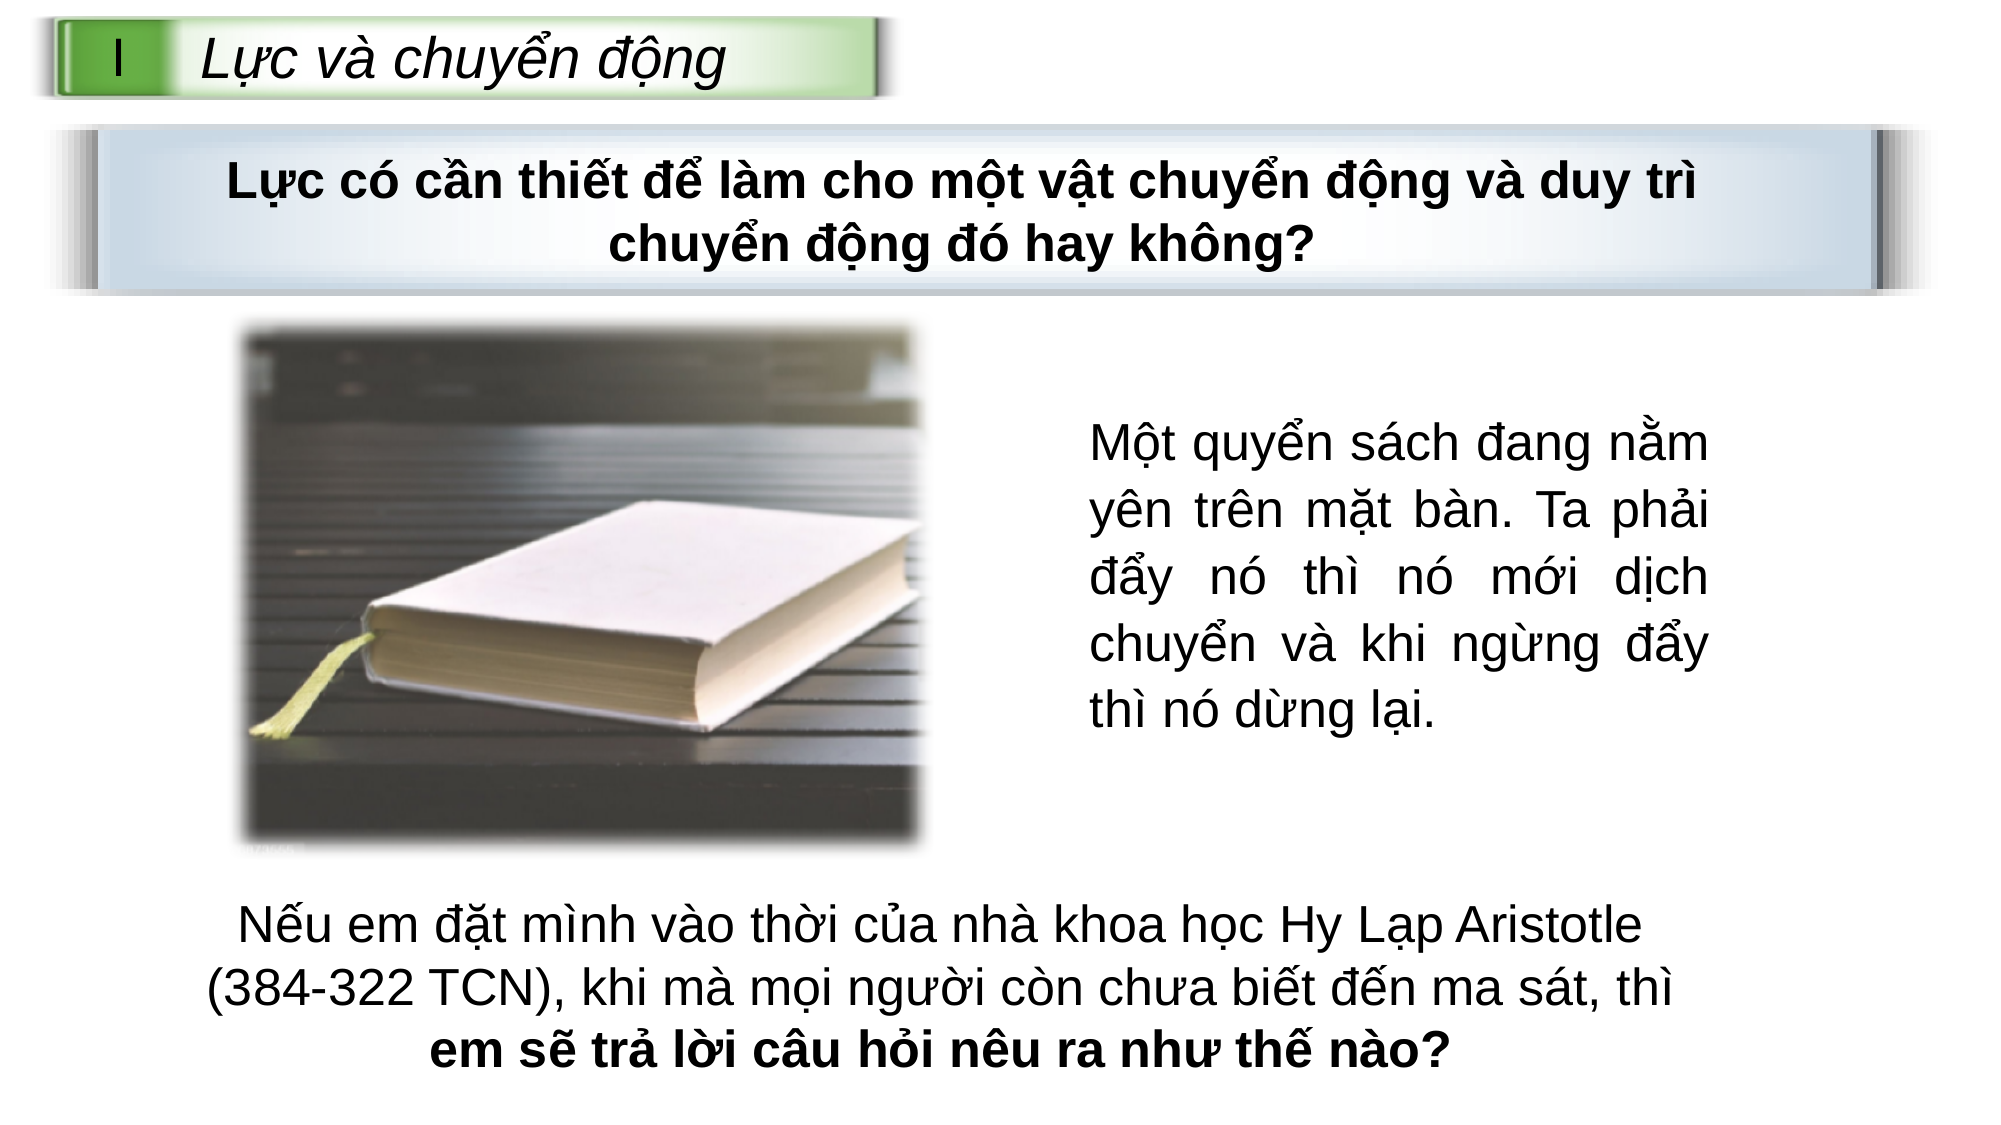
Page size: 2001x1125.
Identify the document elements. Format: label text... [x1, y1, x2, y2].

picture [44, 124, 1938, 296]
text_box Một quyển sách đang nằm yên trên mặt bàn. Ta phải đẩy nó thì nó mới dịch chuyển và khi ngừng đẩy thì nó dừng lại. [1074, 396, 1725, 746]
text_box Nếu em đặt mình vào thời của nhà khoa học Hy Lạp Aristotle (384-322 TCN), khi mà mọi người còn chưa biết đến ma sát, thì em sẽ trả lời câu hỏi nêu ra như thế nào? [182, 883, 1700, 1086]
picture [224, 310, 941, 860]
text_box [0, 10, 1407, 100]
